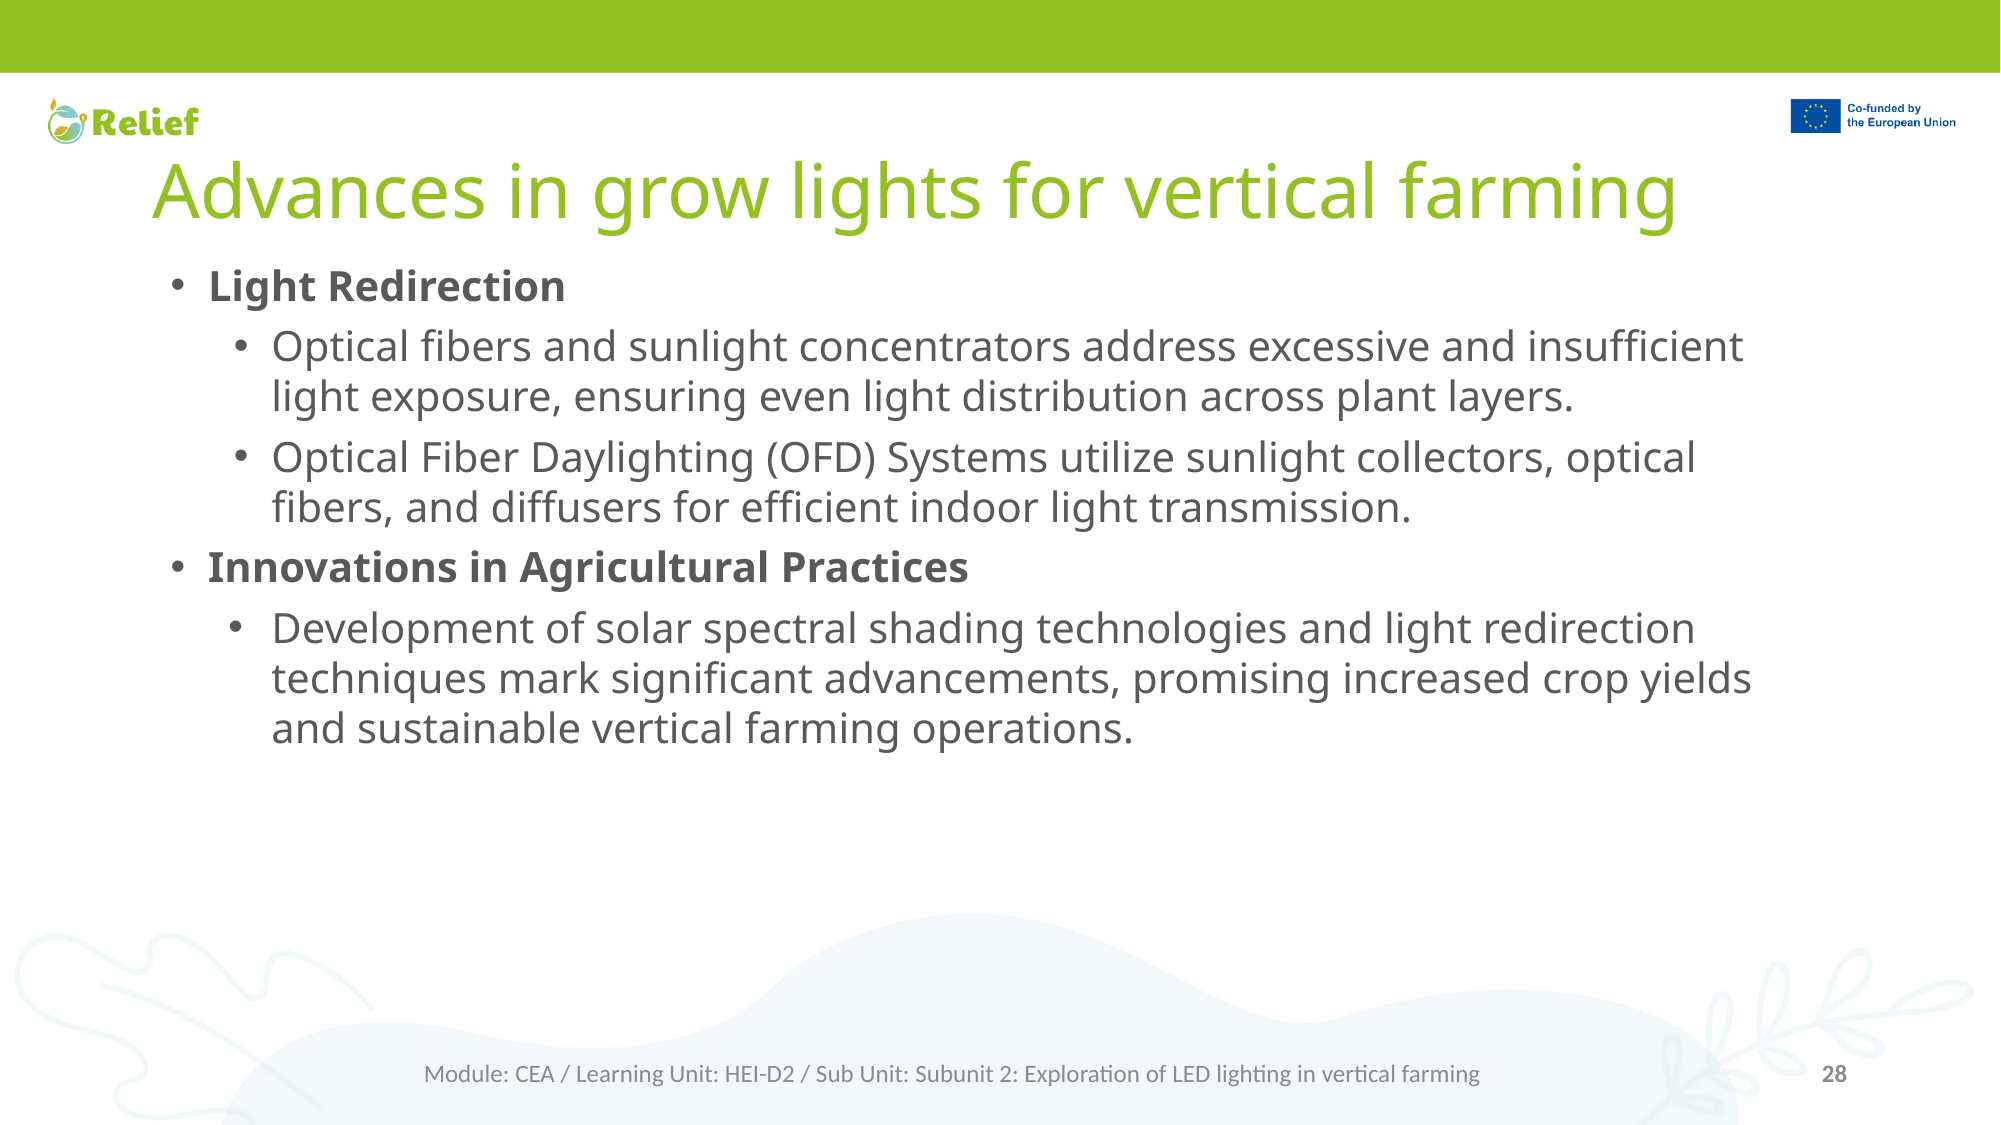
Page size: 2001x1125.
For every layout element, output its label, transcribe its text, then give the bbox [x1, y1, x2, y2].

picture [0, 0, 2001, 1125]
footer Module: CEA / Learning Unit: HEI-D2 / Sub Unit: Subunit 2: Exploration of LED lighting in vertical farming [137, 1023, 1775, 1122]
slide_number 28 [1787, 1042, 1863, 1103]
title Advances in grow lights for vertical farming [137, 111, 1863, 278]
list Light Redirection Optical fibers and sunlight concentrators address excessive and insufficient light exposure, ensuring even light distribution across plant layers. Optical Fiber Daylighting (OFD) Systems utilize sunlight collectors, optical fibers, and diffusers for efficient indoor light transmission. Innovations in Agricultural Practices Development of solar spectral shading technologies and light redirection techniques mark significant advancements, promising increased crop yields and sustainable vertical farming operations. [80, 251, 1822, 1076]
